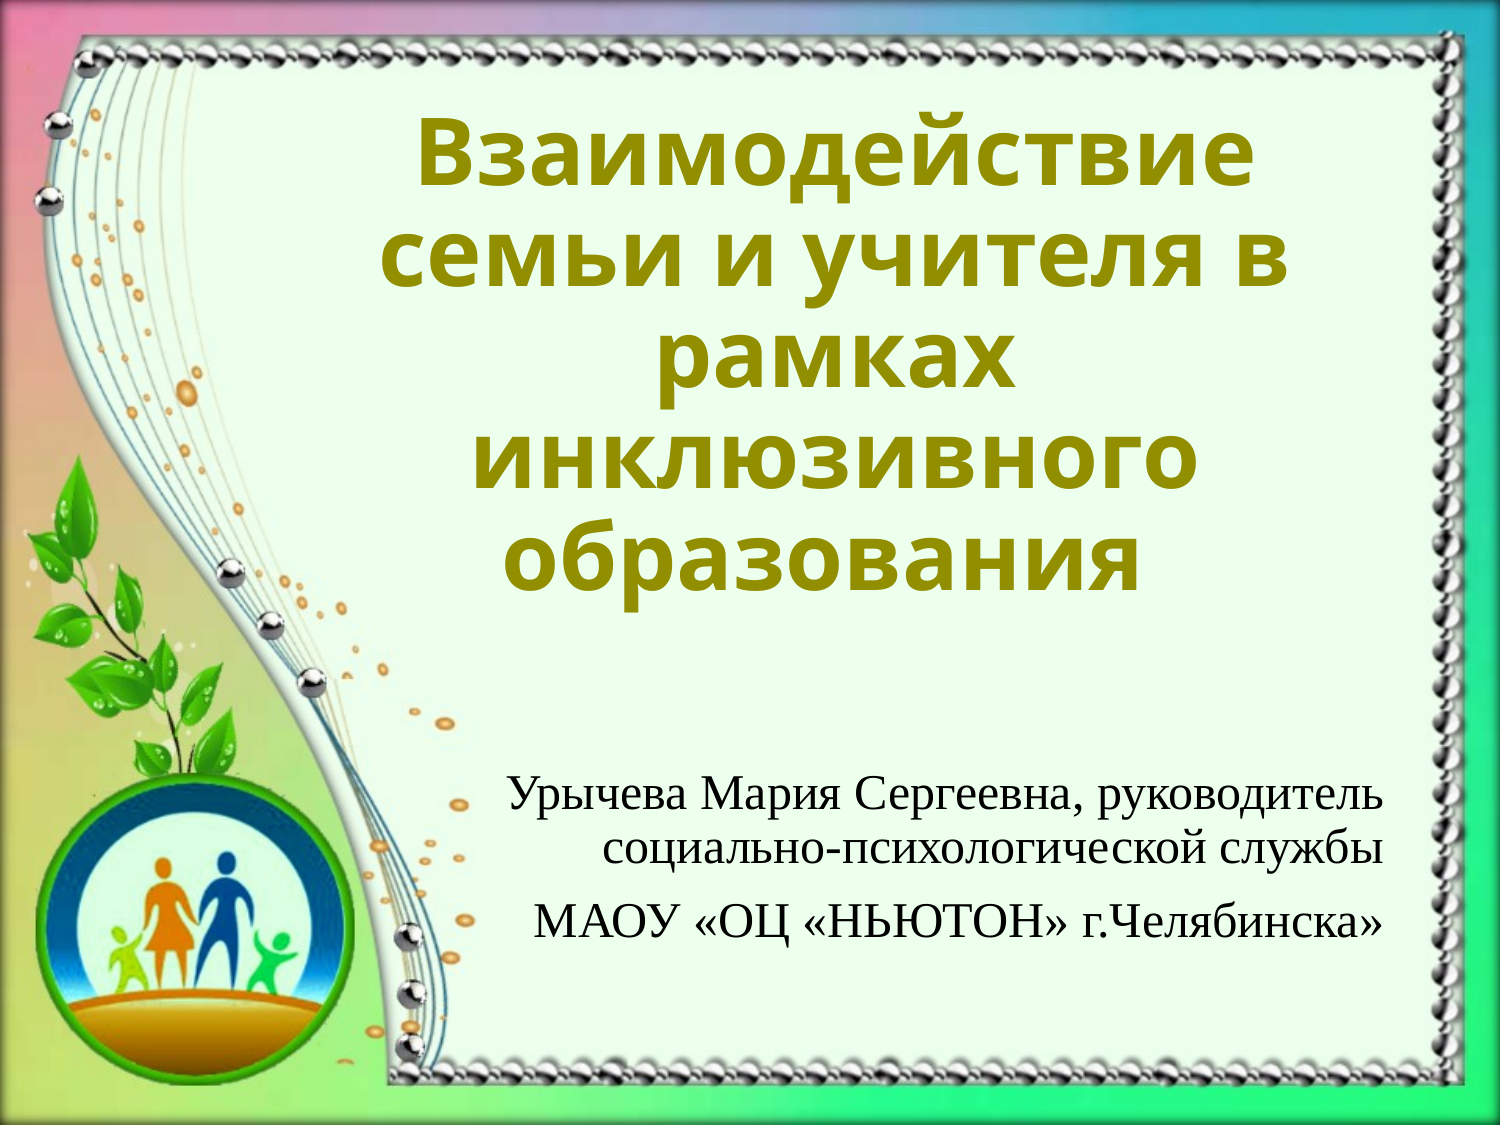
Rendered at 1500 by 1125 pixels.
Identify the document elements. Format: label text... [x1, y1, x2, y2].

title Взаимодействие семьи и учителя в рамках инклюзивного образования [266, 88, 1404, 618]
subtitle Урычева Мария Сергеевна, руководитель социально-психологической службы МАОУ «ОЦ «НЬЮТОН» г.Челябинска» [414, 758, 1400, 1030]
picture [0, 0, 1500, 1125]
